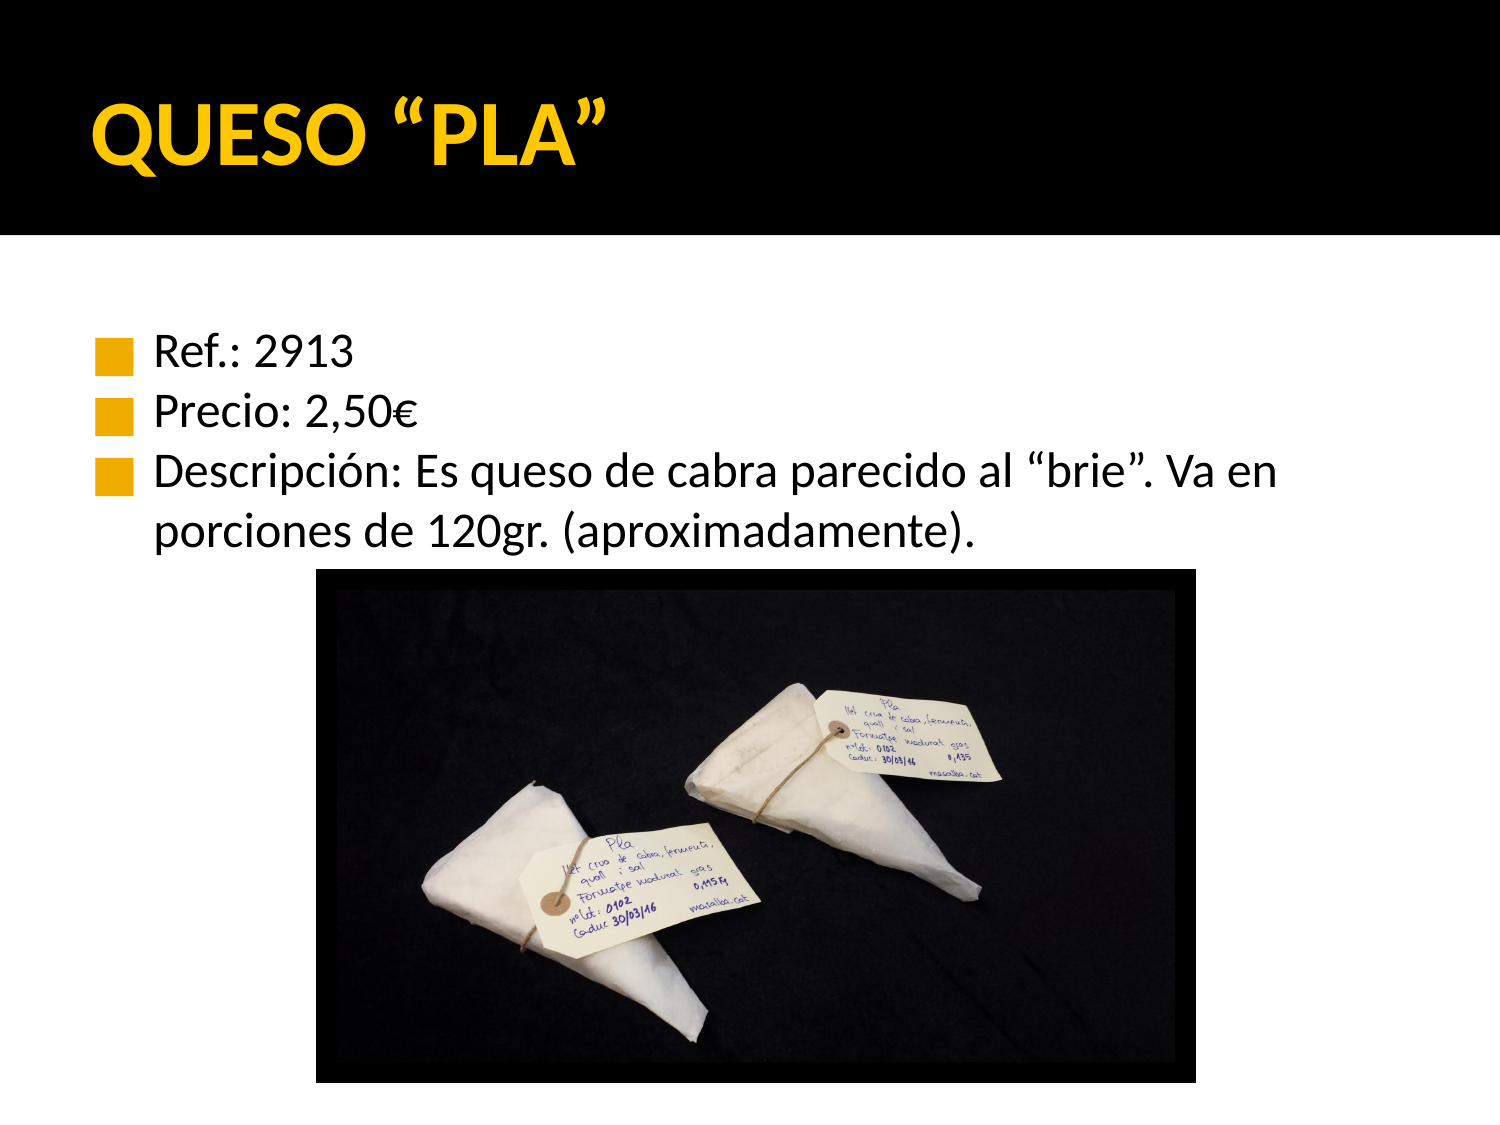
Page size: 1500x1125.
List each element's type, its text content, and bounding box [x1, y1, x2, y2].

picture [336, 589, 1176, 1062]
title QUESO “PLA” [75, 25, 1425, 231]
list Ref.: 2913 Precio: 2,50€ Descripción: Es queso de cabra parecido al “brie”. Va en porciones de 120gr. (aproximadamente). [63, 302, 1414, 1062]
